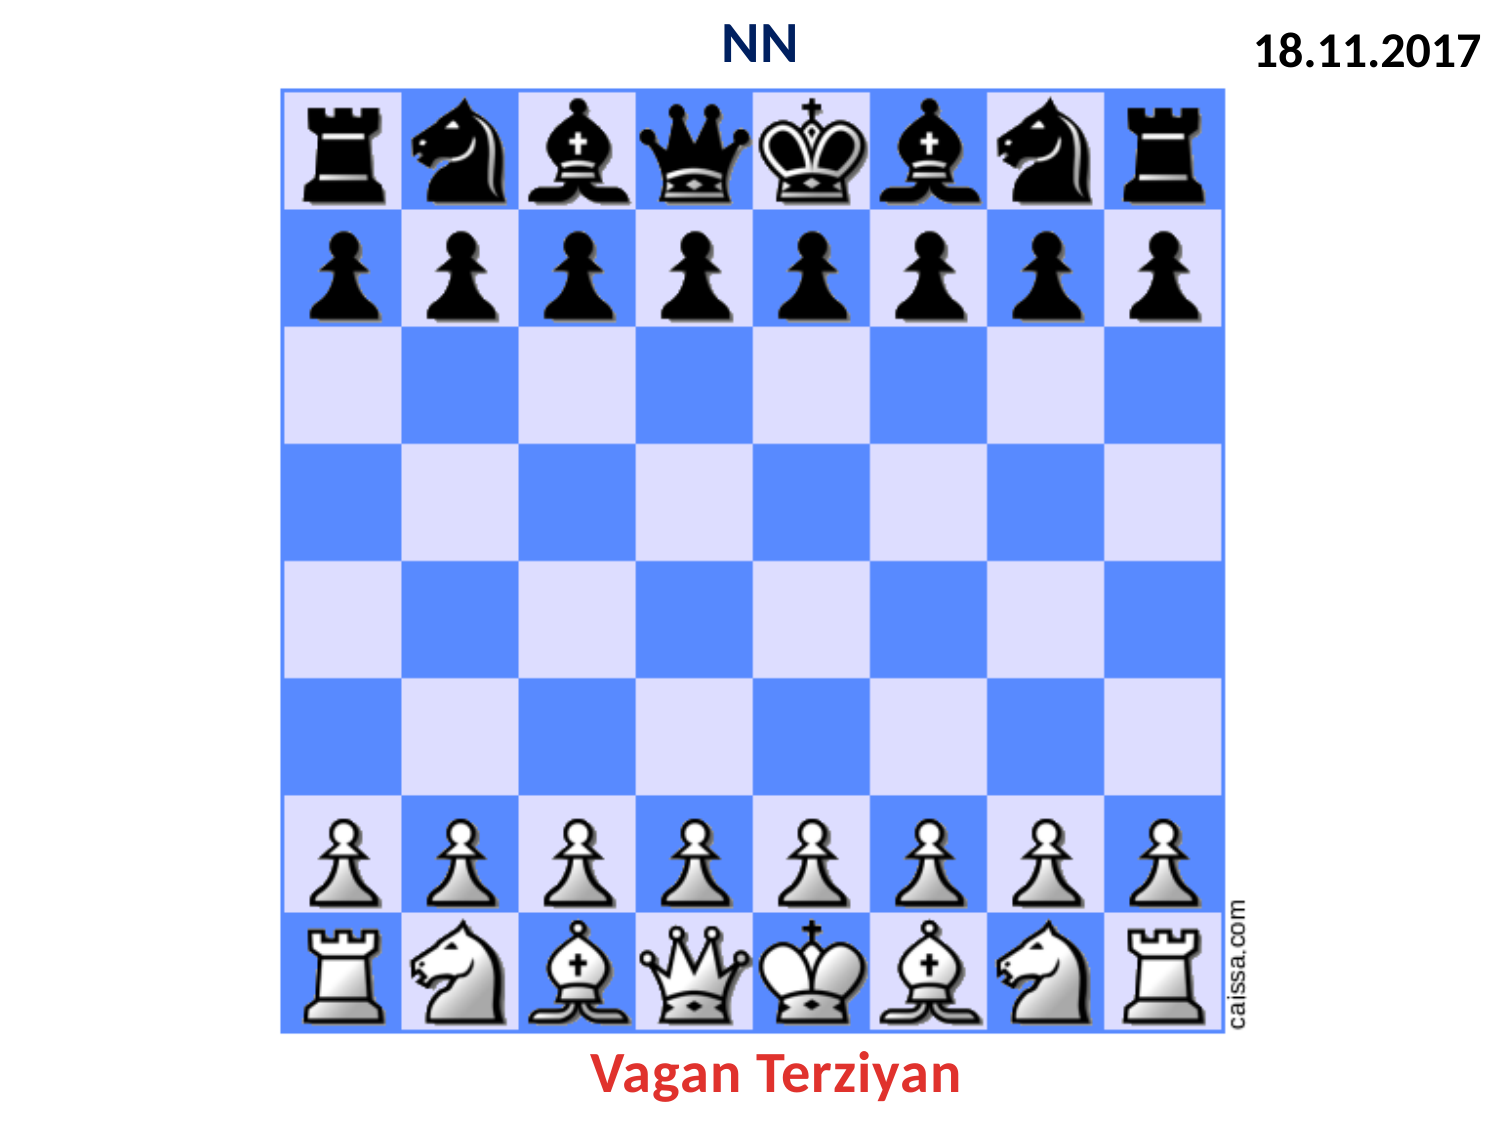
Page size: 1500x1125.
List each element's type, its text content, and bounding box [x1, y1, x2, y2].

text_box Vagan Terziyan [575, 1047, 978, 1112]
text_box 18.11.2017 [1238, 10, 1497, 85]
picture [277, 85, 1253, 1038]
text_box NN [706, 0, 814, 82]
